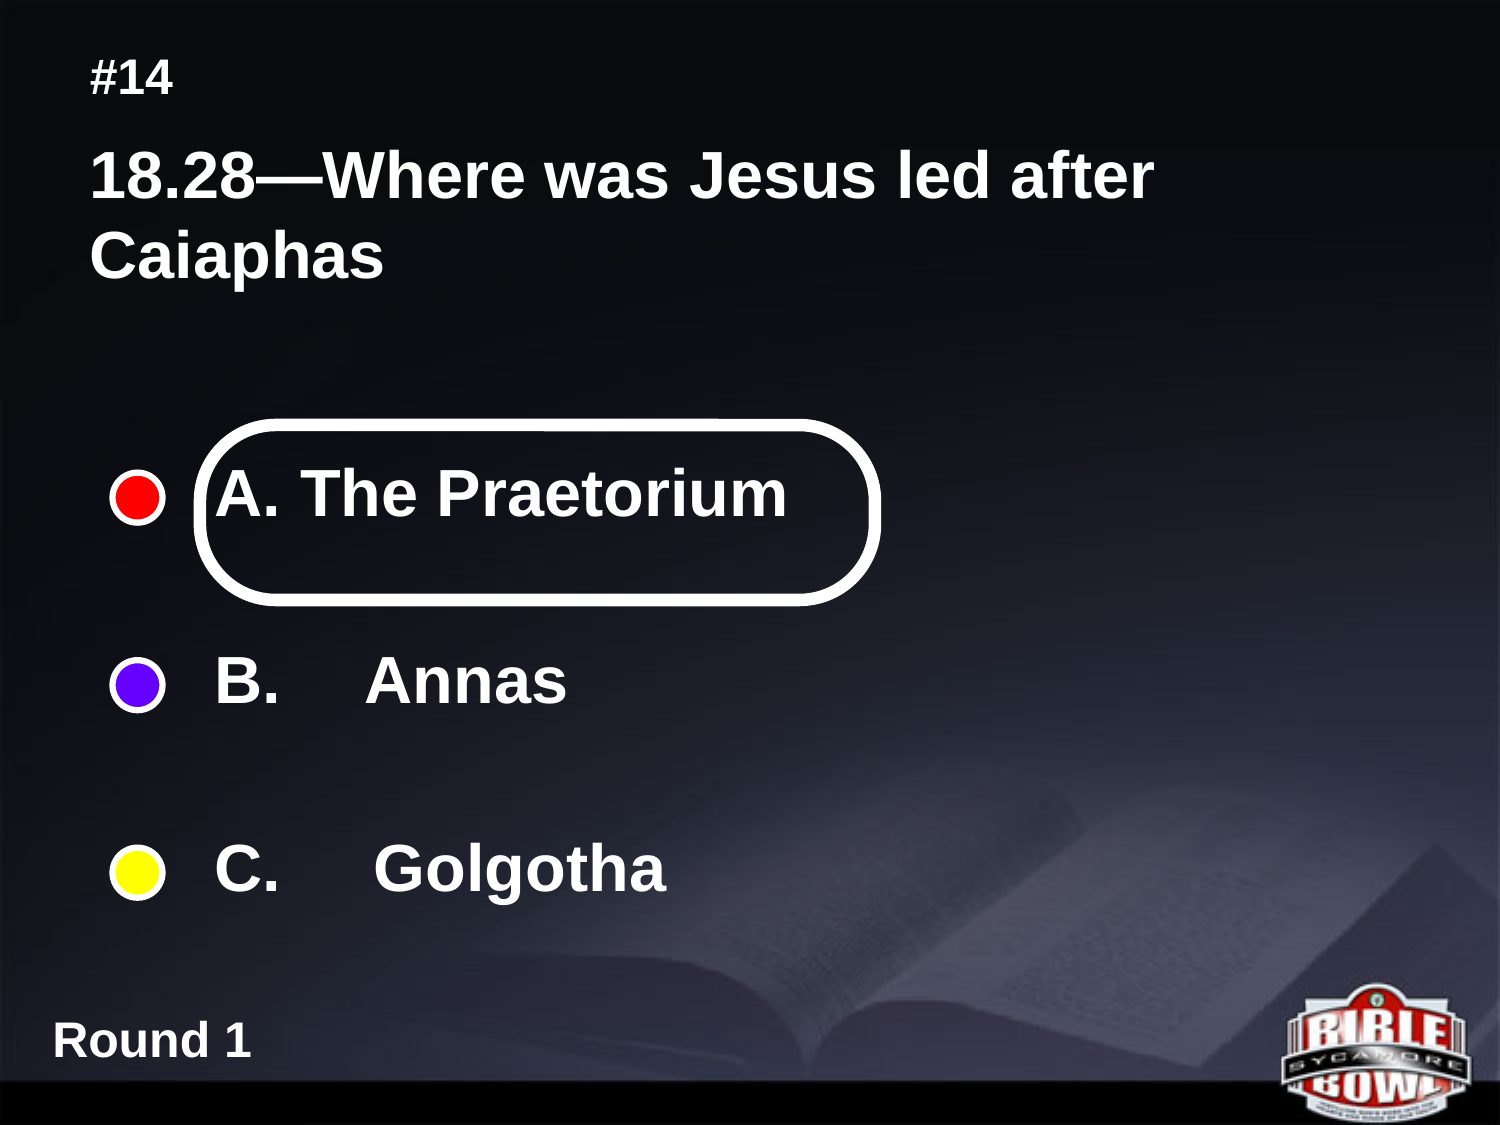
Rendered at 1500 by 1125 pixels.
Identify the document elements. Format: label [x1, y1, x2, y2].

text_box [112, 442, 1438, 629]
text_box [112, 629, 1438, 726]
text_box [112, 817, 1438, 913]
picture [0, 0, 1500, 1125]
